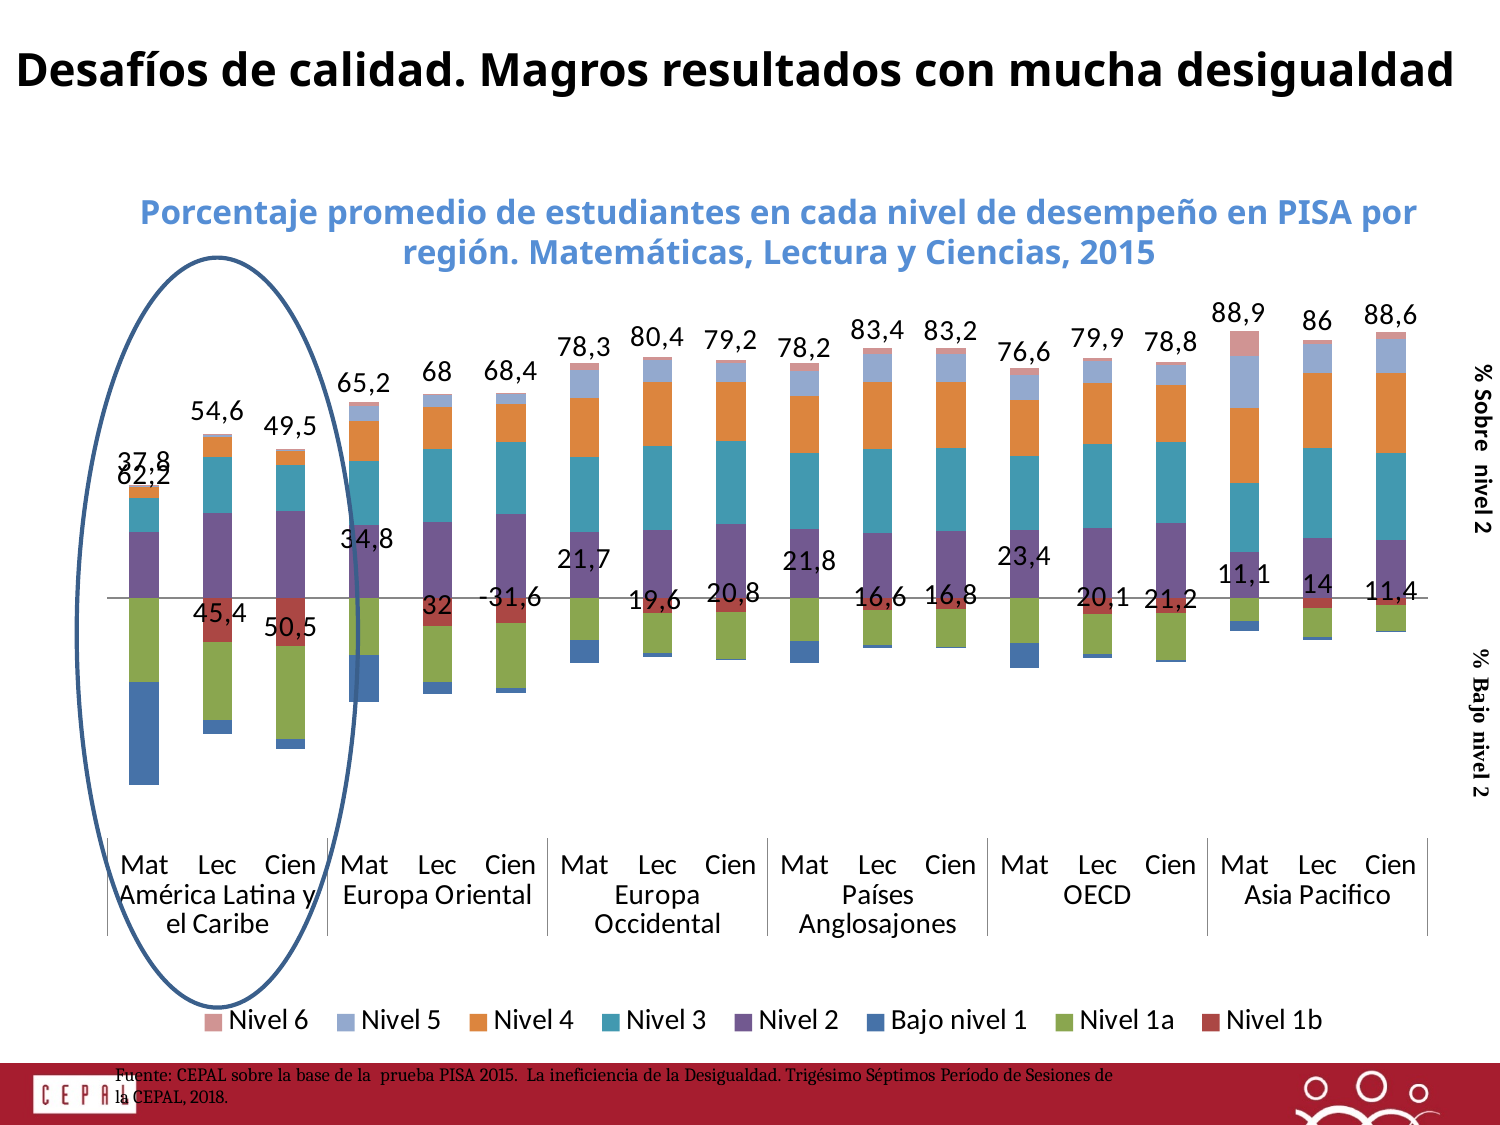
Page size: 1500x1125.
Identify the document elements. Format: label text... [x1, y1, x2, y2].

text_box Porcentaje promedio de estudiantes en cada nivel de desempeño en PISA por región. Matemáticas, Lectura y Ciencias, 2015 [123, 184, 1435, 267]
chart [95, 269, 1500, 1055]
text_box [74, 461, 90, 804]
picture [0, 1063, 1500, 1125]
text_box Fuente: CEPAL sobre la base de la prueba PISA 2015. La ineficiencia de la Desigualdad. Trigésimo Séptimos Período de Sesiones de la CEPAL, 2018. [100, 1063, 1128, 1115]
text_box [182, 255, 253, 267]
title Desafíos de calidad. Magros resultados con mucha desigualdad [0, 0, 1500, 138]
